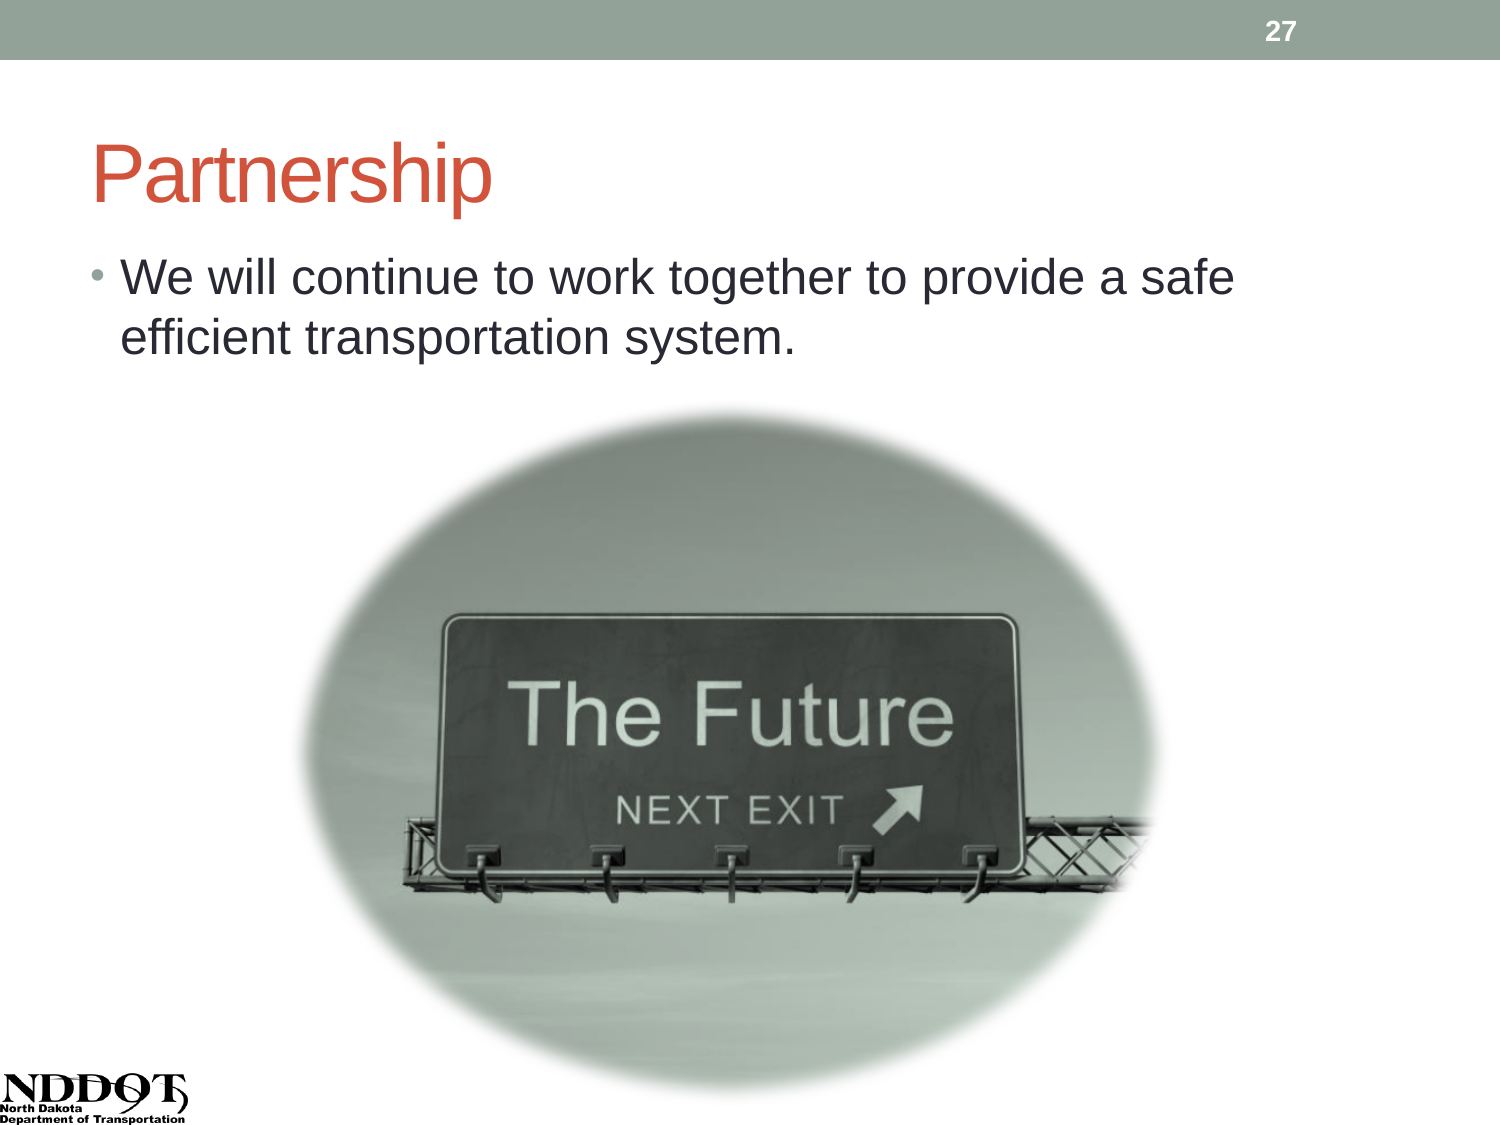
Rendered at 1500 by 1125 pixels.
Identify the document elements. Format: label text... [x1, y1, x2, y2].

title Partnership [75, 87, 1425, 237]
slide_number 27 [1250, 3, 1425, 57]
list We will continue to work together to provide a safe efficient transportation system. [74, 237, 1426, 1038]
picture [287, 399, 1173, 1107]
picture [0, 1073, 188, 1125]
